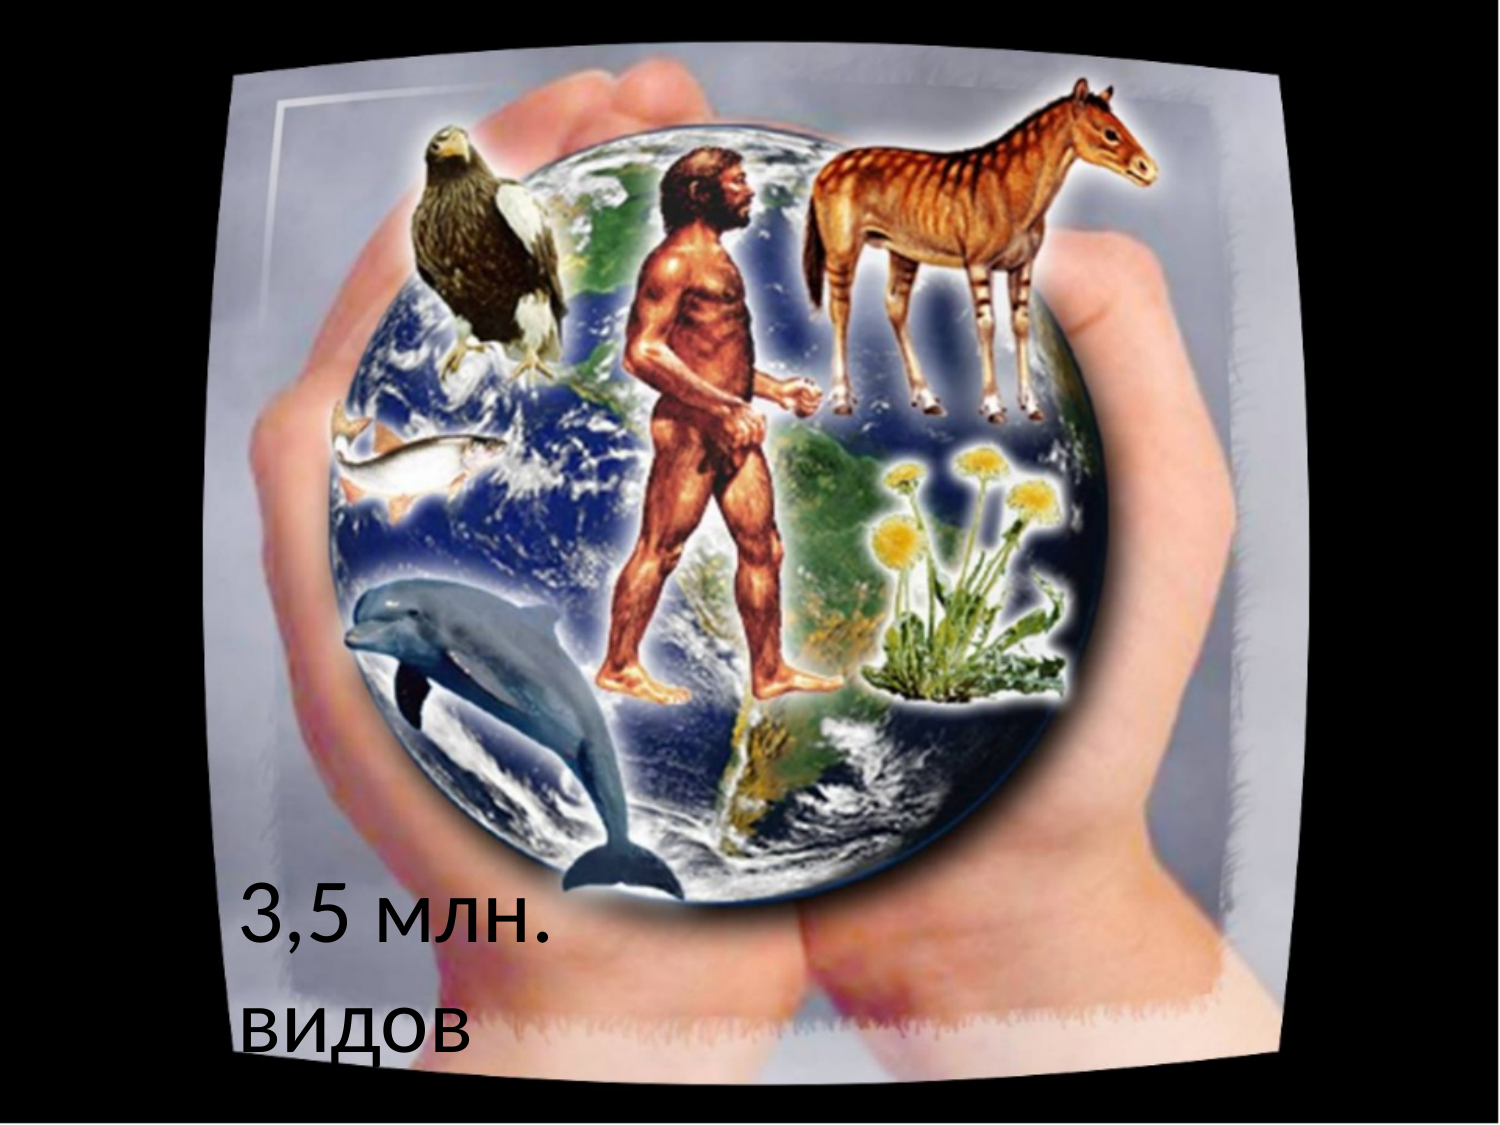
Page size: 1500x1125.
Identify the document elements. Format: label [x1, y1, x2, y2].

list [0, 0, 1500, 1125]
